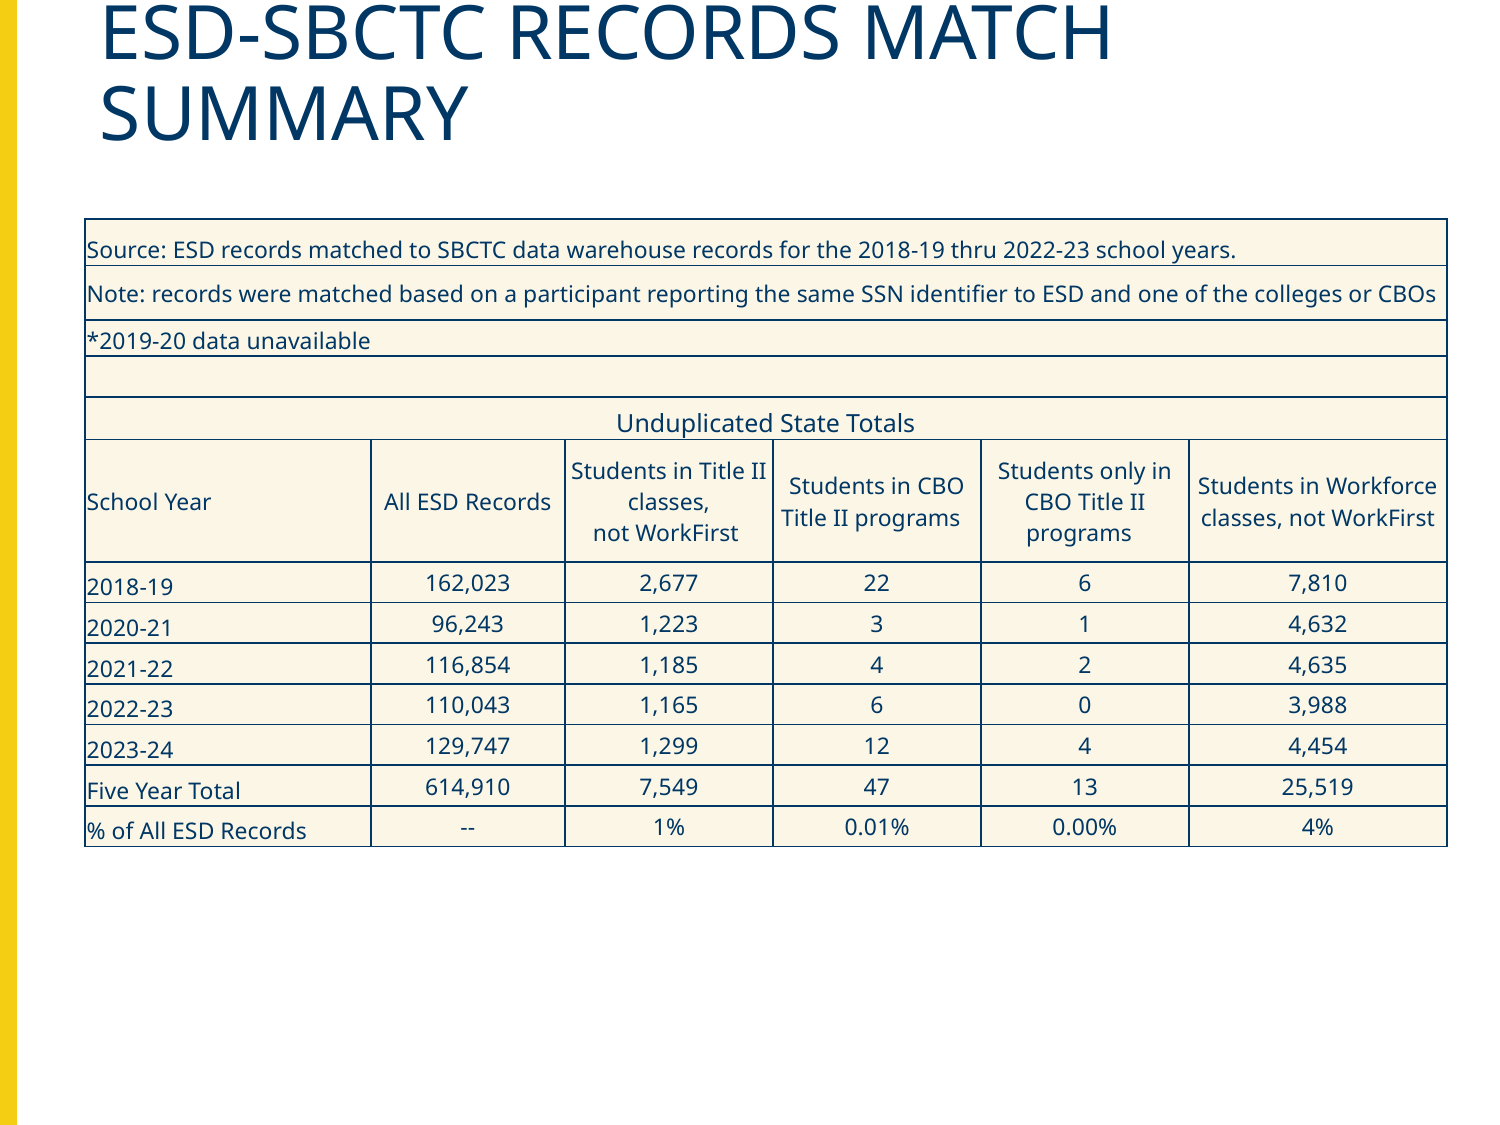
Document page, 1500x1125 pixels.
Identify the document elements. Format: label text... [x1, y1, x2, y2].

table_cell % of All ESD Records [86, 807, 370, 846]
table_cell Unduplicated State Totals [86, 398, 1446, 439]
table_cell School Year [86, 440, 370, 561]
table_cell Students in Title II classes, not WorkFirst [566, 440, 772, 561]
table_cell 22 [774, 563, 980, 602]
table_cell 12 [774, 725, 980, 764]
table_cell 3 [774, 603, 980, 642]
table_cell All ESD Records [372, 440, 564, 561]
table_cell 1 [982, 603, 1188, 642]
table_cell 4% [1190, 807, 1446, 846]
table_cell 4,632 [1190, 603, 1446, 642]
table_cell 96,243 [372, 603, 564, 642]
table_cell 6 [982, 563, 1188, 602]
table_cell 2023-24 [86, 725, 370, 764]
table_header Source: ESD records matched to SBCTC data warehouse records for the 2018-19 thru 2022-23 school years. [86, 220, 1446, 265]
title ESD-SBCTC records match summary [85, 85, 1448, 157]
table_cell 2021-22 [86, 644, 370, 683]
table_cell 6 [774, 685, 980, 724]
table_cell 1,223 [566, 603, 772, 642]
table_cell 4,635 [1190, 644, 1446, 683]
table_cell 0.01% [774, 807, 980, 846]
table_cell 47 [774, 766, 980, 805]
table_cell *2019-20 data unavailable [86, 321, 1446, 355]
table_cell 1% [566, 807, 772, 846]
table_cell 25,519 [1190, 766, 1446, 805]
table_cell 7,549 [566, 766, 772, 805]
table_cell -- [372, 807, 564, 846]
table_cell Students only in CBO Title II programs [982, 440, 1188, 561]
table_cell 0.00% [982, 807, 1188, 846]
table_cell 4,454 [1190, 725, 1446, 764]
table_cell 129,747 [372, 725, 564, 764]
table_cell Five Year Total [86, 766, 370, 805]
table_cell 1,299 [566, 725, 772, 764]
table_cell Students in Workforce classes, not WorkFirst [1190, 440, 1446, 561]
table_cell 116,854 [372, 644, 564, 683]
table_cell 2018-19 [86, 563, 370, 602]
table_cell 2020-21 [86, 603, 370, 642]
table_cell 0 [982, 685, 1188, 724]
table_cell 162,023 [372, 563, 564, 602]
table_cell 2,677 [566, 563, 772, 602]
table_cell 1,165 [566, 685, 772, 724]
table_cell 3,988 [1190, 685, 1446, 724]
table_cell [86, 357, 1446, 396]
table_cell 7,810 [1190, 563, 1446, 602]
table_cell 13 [982, 766, 1188, 805]
table_cell 2022-23 [86, 685, 370, 724]
table_cell Note: records were matched based on a participant reporting the same SSN identifier to ESD and one of the colleges or CBOs [86, 266, 1446, 319]
table_cell 110,043 [372, 685, 564, 724]
table_cell 2 [982, 644, 1188, 683]
table_cell 1,185 [566, 644, 772, 683]
table_cell 614,910 [372, 766, 564, 805]
table_cell Students in CBO Title II programs [774, 440, 980, 561]
table_cell 4 [982, 725, 1188, 764]
table_cell 4 [774, 644, 980, 683]
